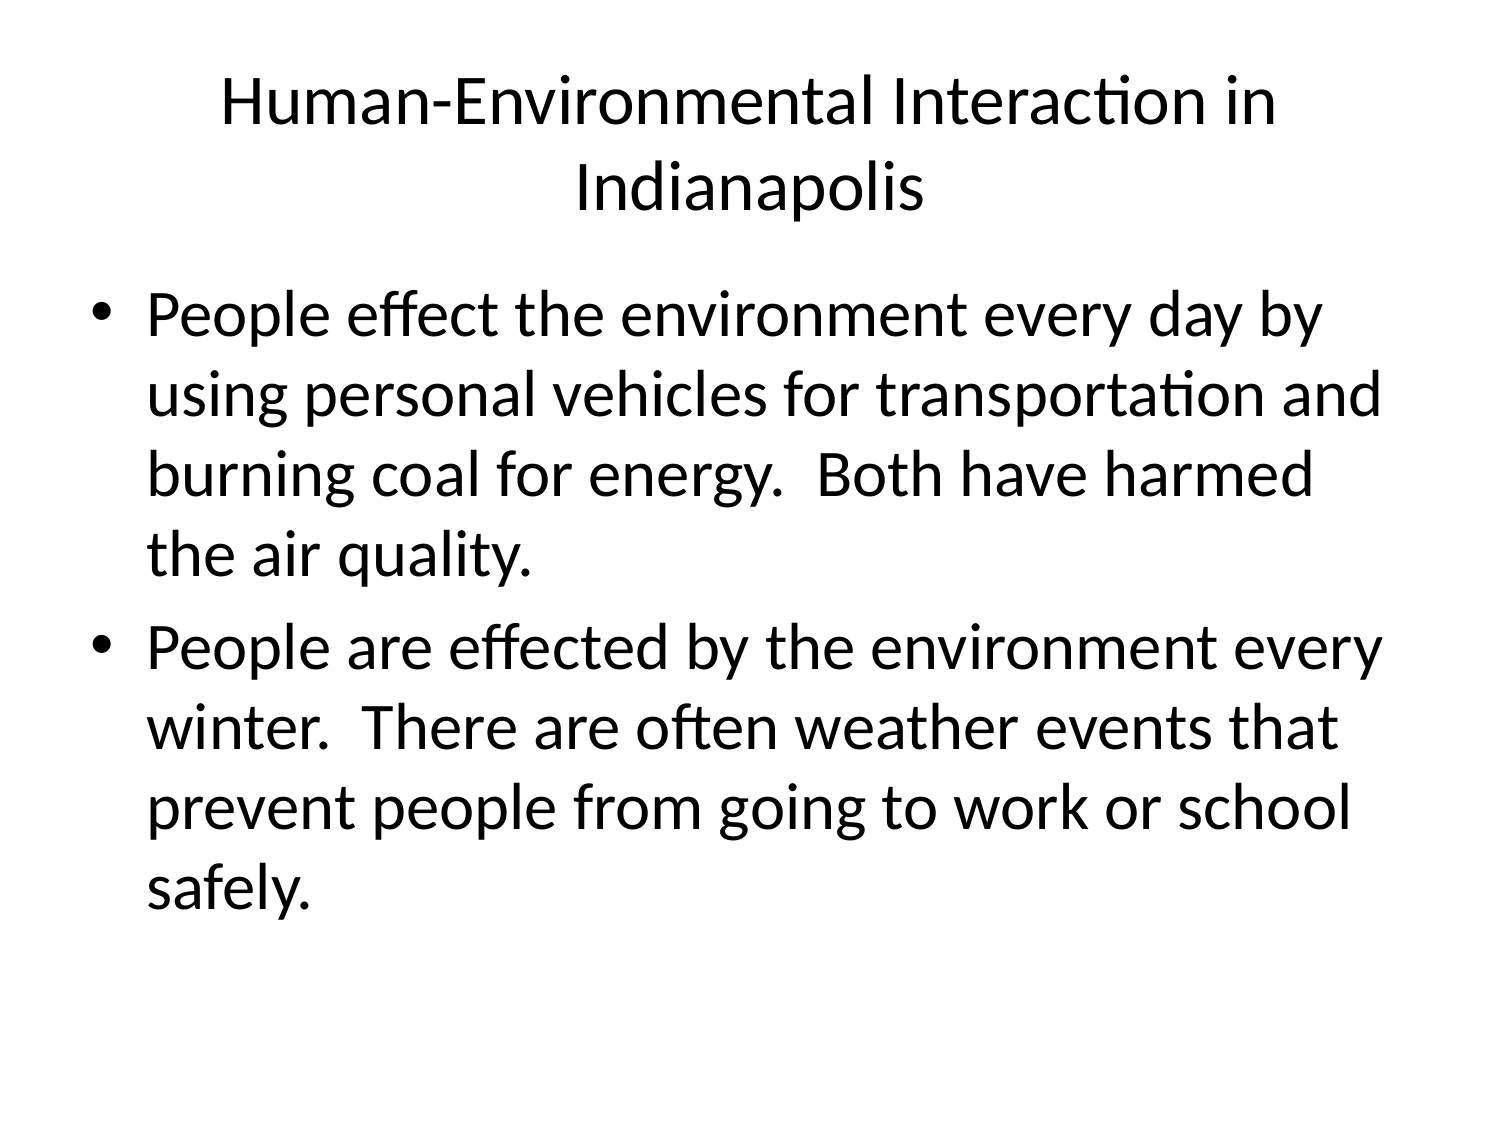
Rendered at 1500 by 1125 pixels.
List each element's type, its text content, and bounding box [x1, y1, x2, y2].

title Human-Environmental Interaction in Indianapolis [75, 45, 1425, 233]
list People effect the environment every day by using personal vehicles for transportation and burning coal for energy. Both have harmed the air quality. People are effected by the environment every winter. There are often weather events that prevent people from going to work or school safely. [75, 262, 1425, 1005]
